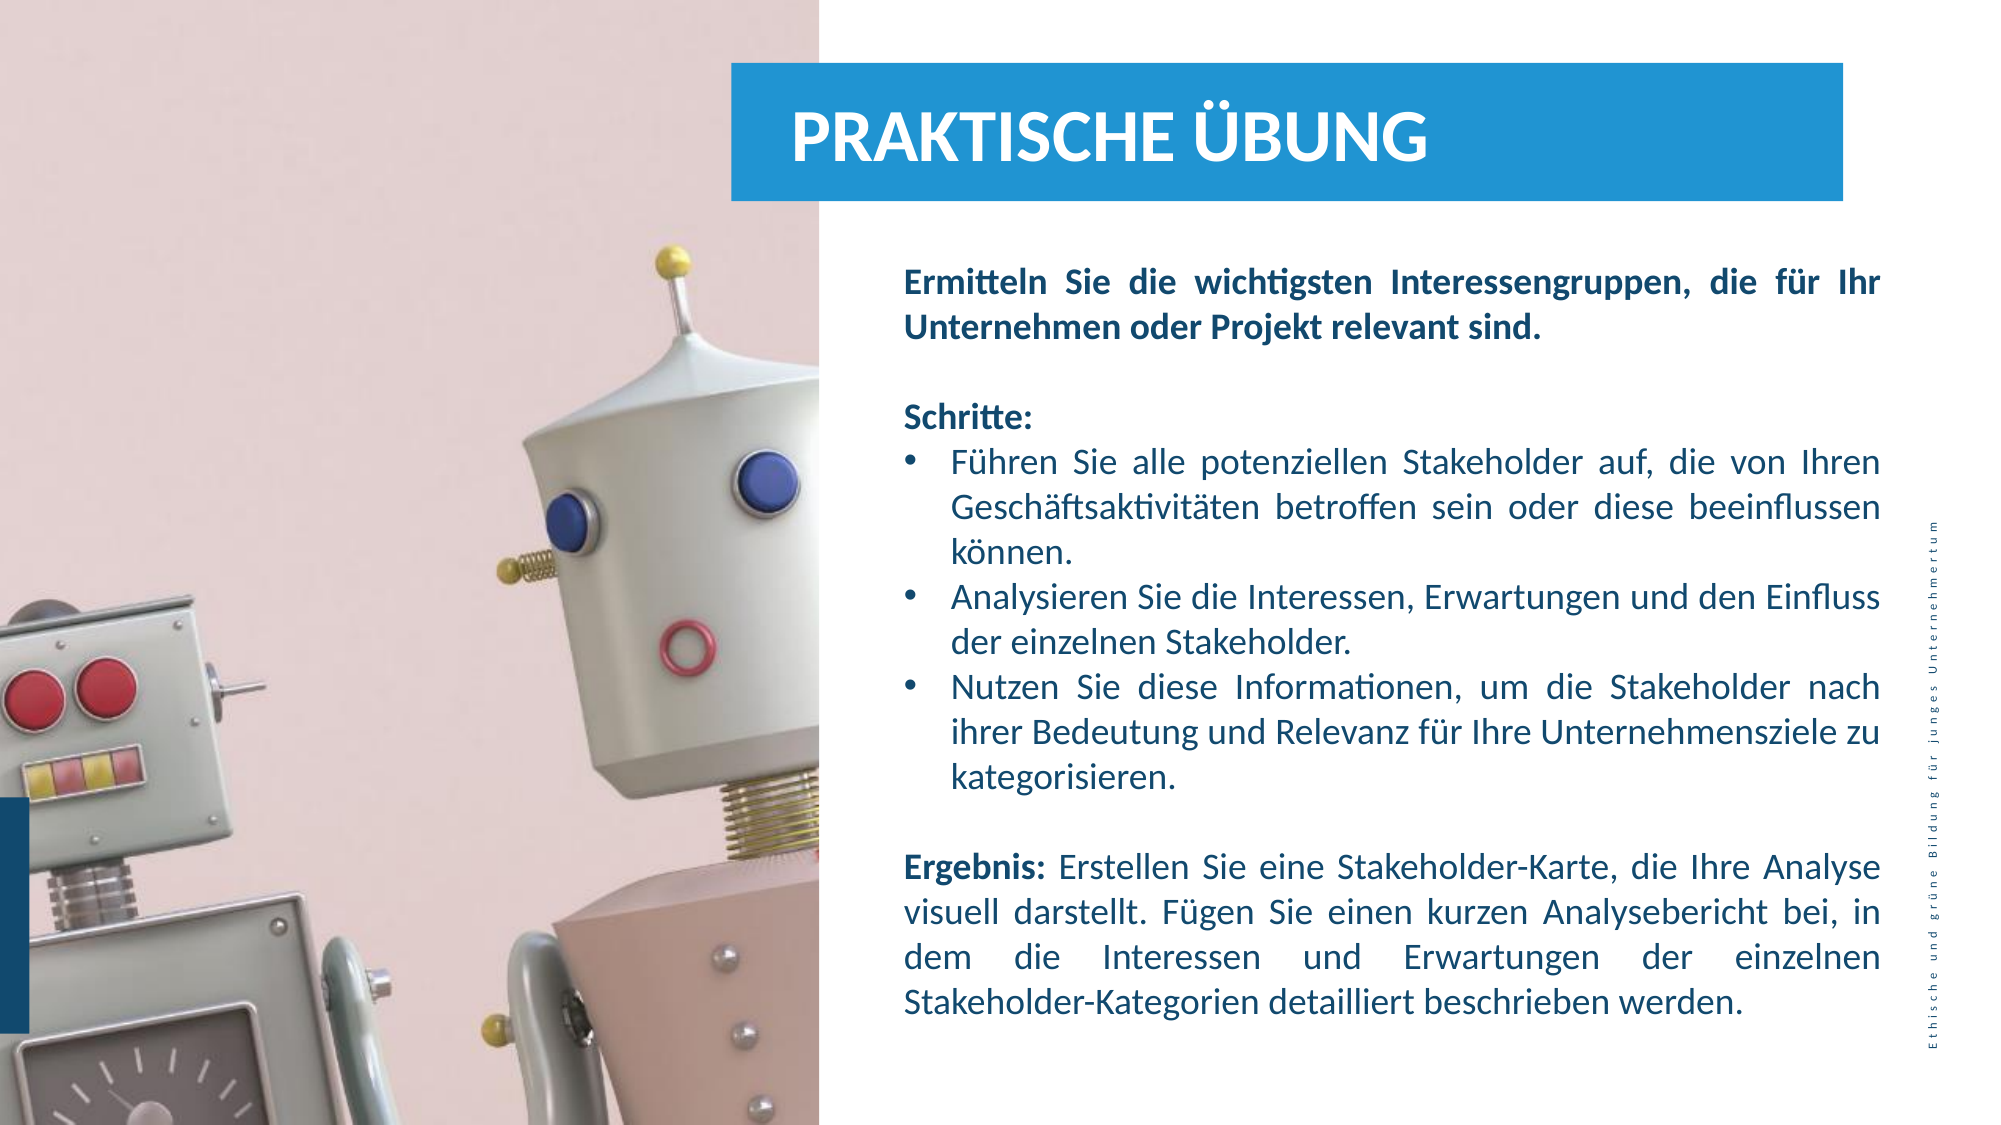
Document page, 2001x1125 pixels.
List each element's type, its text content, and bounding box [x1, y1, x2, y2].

list Ermitteln Sie die wichtigsten Interessengruppen, die für Ihr Unternehmen oder Projekt relevant sind. Schritte: Führen Sie alle potenziellen Stakeholder auf, die von Ihren Geschäftsaktivitäten betroffen sein oder diese beeinflussen können. Analysieren Sie die Interessen, Erwartungen und den Einfluss der einzelnen Stakeholder. Nutzen Sie diese Informationen, um die Stakeholder nach ihrer Bedeutung und Relevanz für Ihre Unternehmensziele zu kategorisieren. Ergebnis: Erstellen Sie eine Stakeholder-Karte, die Ihre Analyse visuell darstellt. Fügen Sie einen kurzen Analysebericht bei, in dem die Interessen und Erwartungen der einzelnen Stakeholder-Kategorien detailliert beschrieben werden. [888, 249, 1898, 963]
picture [0, 0, 820, 1125]
list PRAKTISCHE ÜBUNG [820, 62, 1844, 202]
